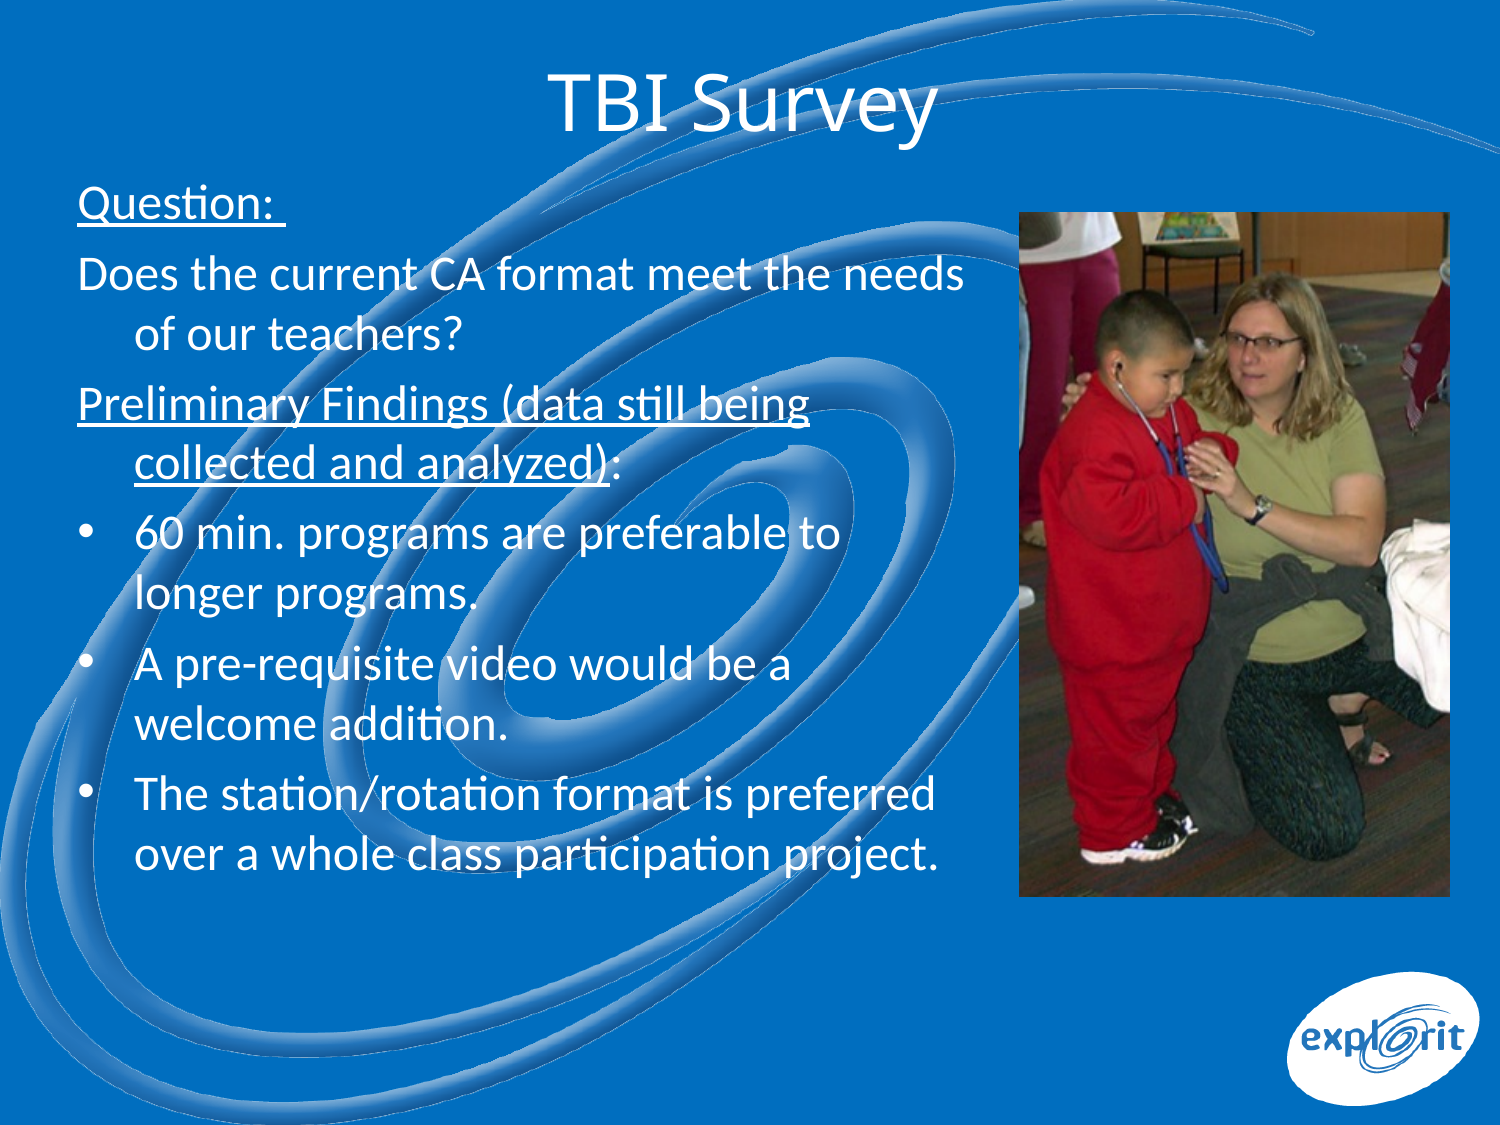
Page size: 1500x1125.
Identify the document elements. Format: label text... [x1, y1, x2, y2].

list Question: Does the current CA format meet the needs of our teachers? Preliminary Findings (data still being collected and analyzed): 60 min. programs are preferable to longer programs. A pre-requisite video would be a welcome addition. The station/rotation format is preferred over a whole class participation project. [62, 162, 988, 976]
text_box TBI Survey [112, 37, 1375, 163]
picture [0, 0, 1500, 1125]
